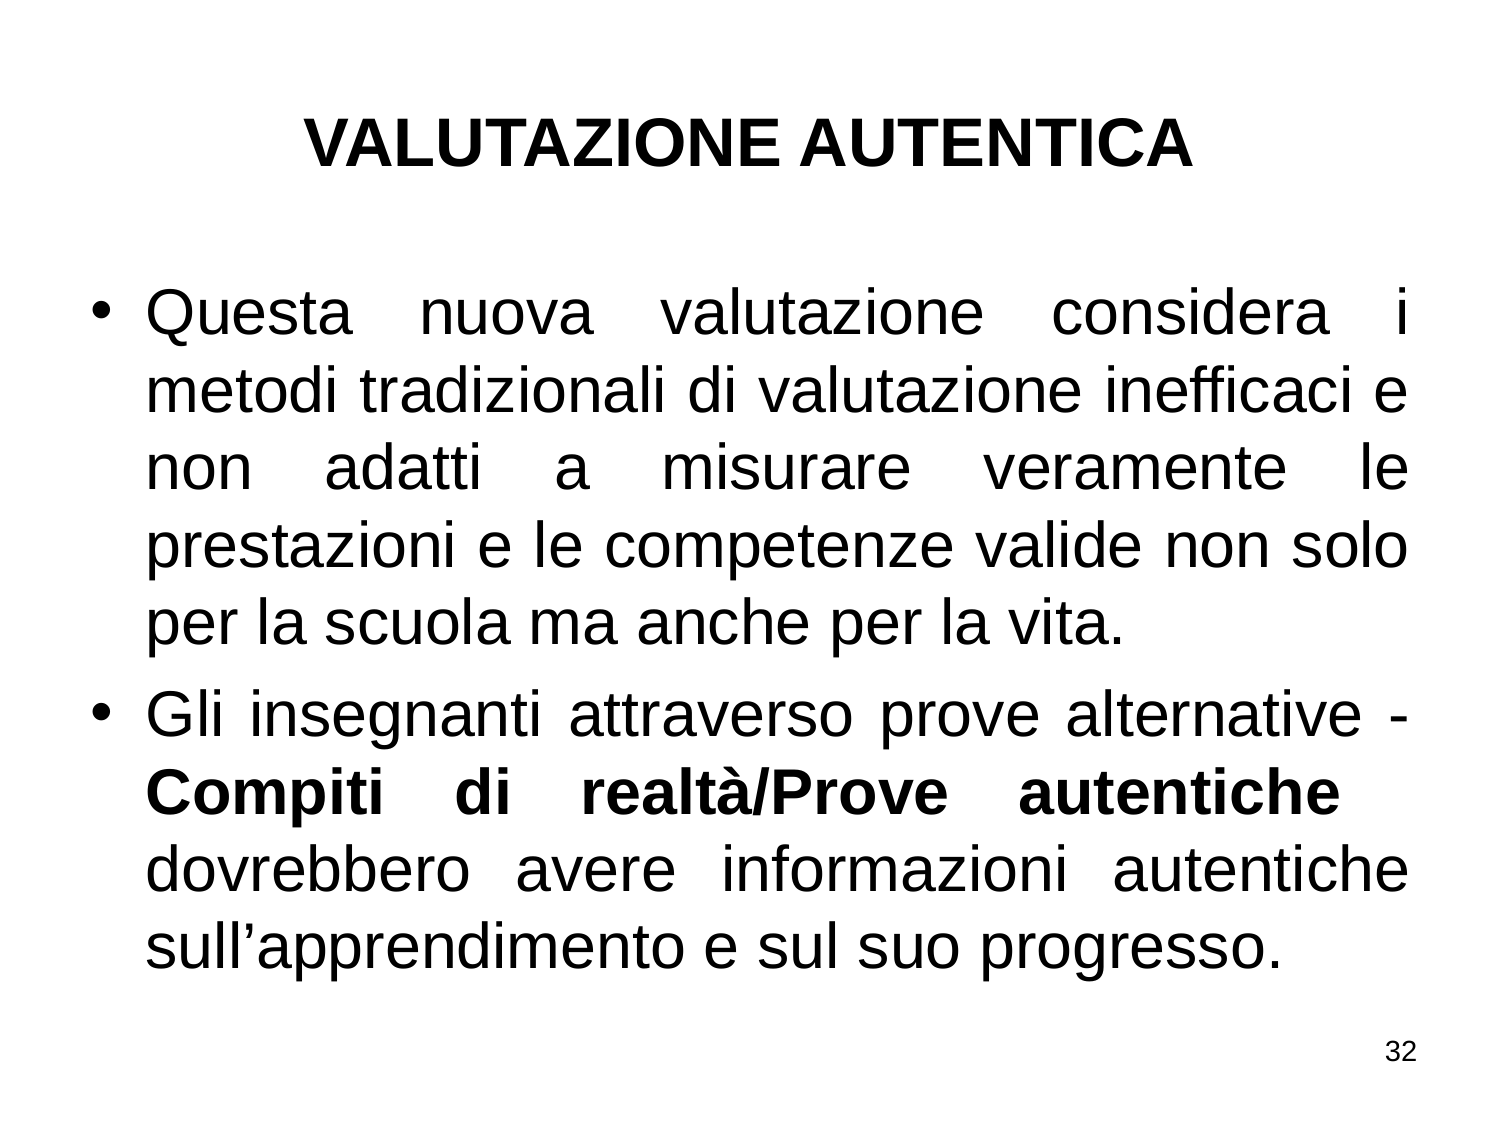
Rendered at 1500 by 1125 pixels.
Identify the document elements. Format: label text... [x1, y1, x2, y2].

text_box Questa nuova valutazione considera i metodi tradizionali di valutazione inefficaci e non adatti a misurare veramente le prestazioni e le competenze valide non solo per la scuola ma anche per la vita. Gli insegnanti attraverso prove alternative - Compiti di realtà/Prove autentiche dovrebbero avere informazioni autentiche sull’apprendimento e sul suo progresso. [82, 262, 1418, 990]
text_box VALUTAZIONE AUTENTICA [82, 90, 1418, 188]
slide_number 32 [1374, 1023, 1426, 1073]
